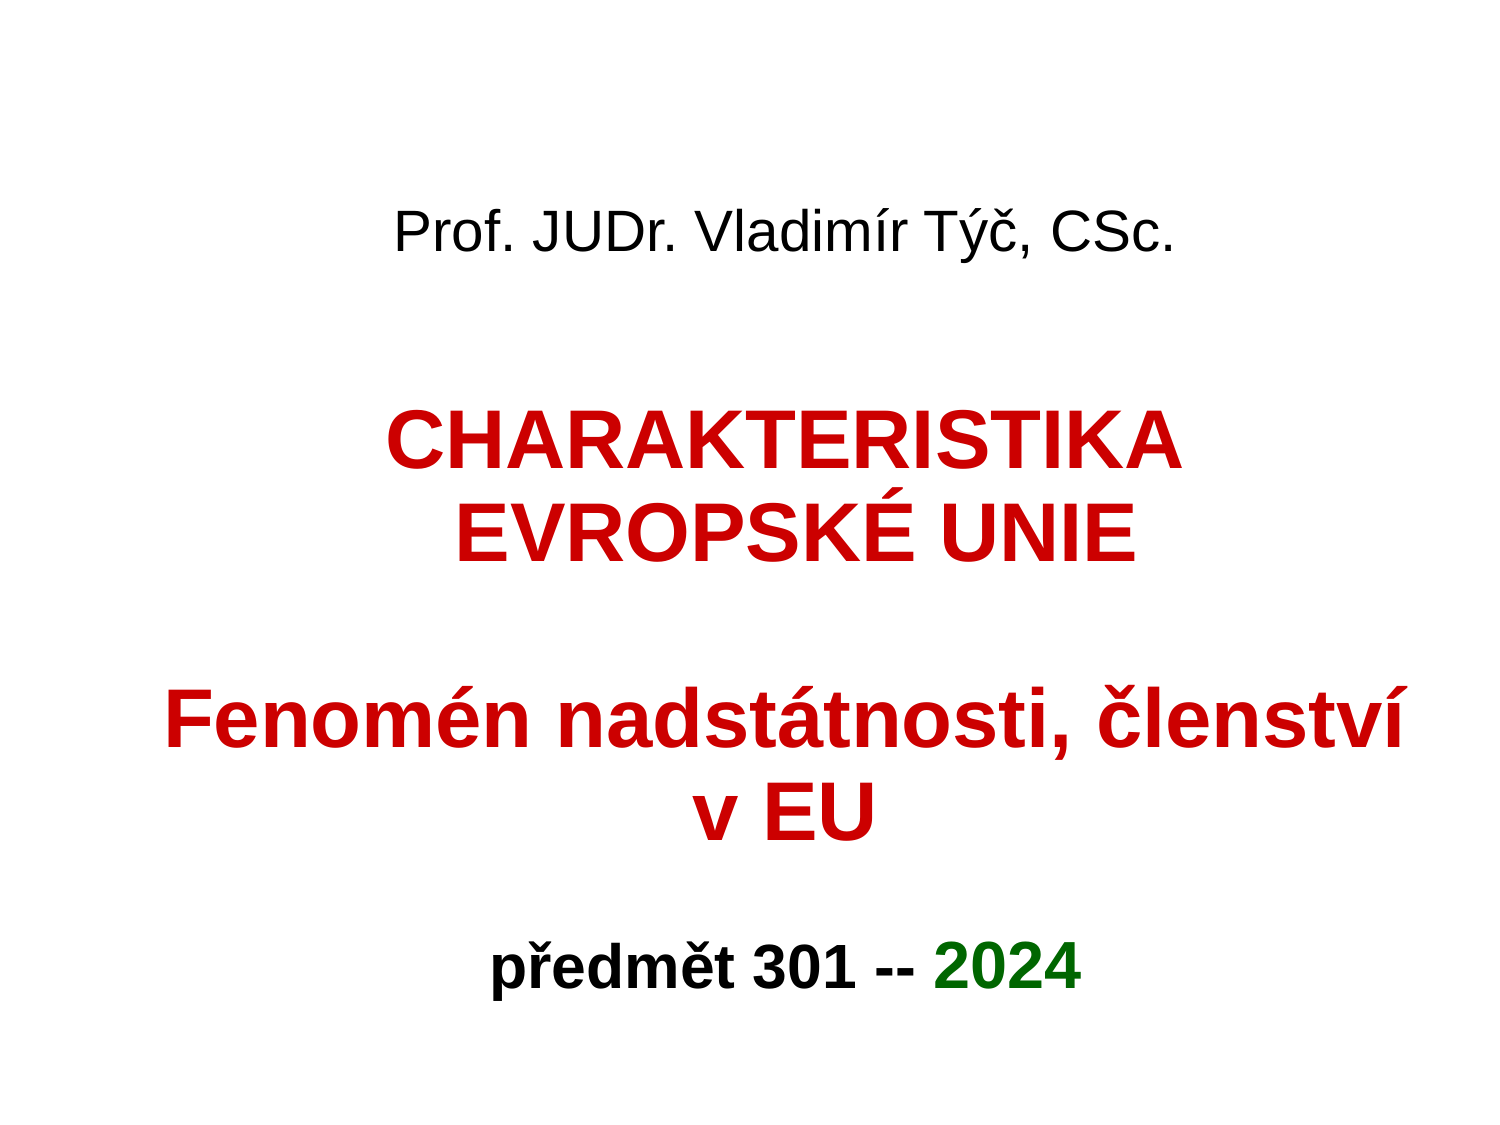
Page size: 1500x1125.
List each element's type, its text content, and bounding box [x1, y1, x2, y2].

title Prof. JUDr. Vladimír Týč, CSc. CHARAKTERISTIKA EVROPSKÉ UNIE Fenomén nadstátnosti, členství v EU předmět 301 -- 2024 [147, 125, 1423, 1077]
